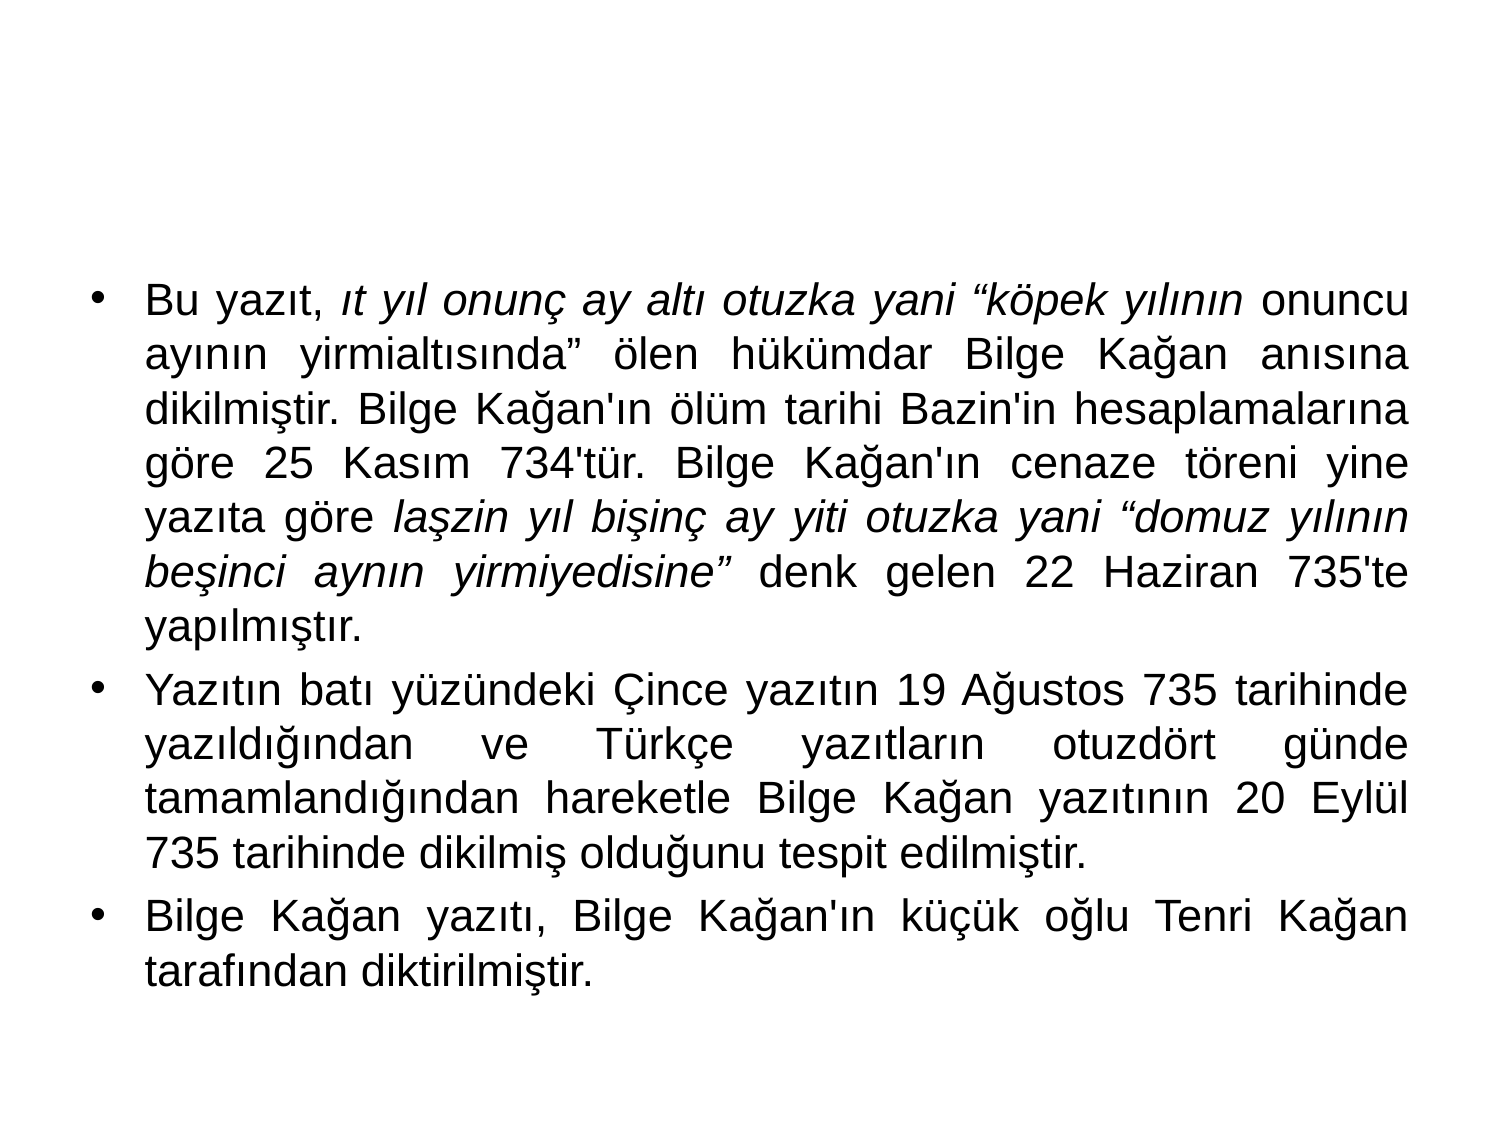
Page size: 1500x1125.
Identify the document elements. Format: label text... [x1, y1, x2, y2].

list Bu yazıt, ıt yıl onunç ay altı otuzka yani “köpek yılının onuncu ayının yirmialtısında” ölen hükümdar Bilge Kağan anısına dikilmiştir. Bilge Kağan'ın ölüm tarihi Bazin'in hesaplamalarına göre 25 Kasım 734'tür. Bilge Kağan'ın cenaze töreni yine yazıta göre laşzin yıl bişinç ay yiti otuzka yani “domuz yılının beşinci aynın yirmiyedisine” denk gelen 22 Haziran 735'te yapılmıştır. Yazıtın batı yüzündeki Çince yazıtın 19 Ağustos 735 tarihinde yazıldığından ve Türkçe yazıtların otuzdört günde tamamlandığından hareketle Bilge Kağan yazıtının 20 Eylül 735 tarihinde dikilmiş olduğunu tespit edilmiştir. Bilge Kağan yazıtı, Bilge Kağan'ın küçük oğlu Tenri Kağan tarafından diktirilmiştir. [75, 262, 1425, 1005]
